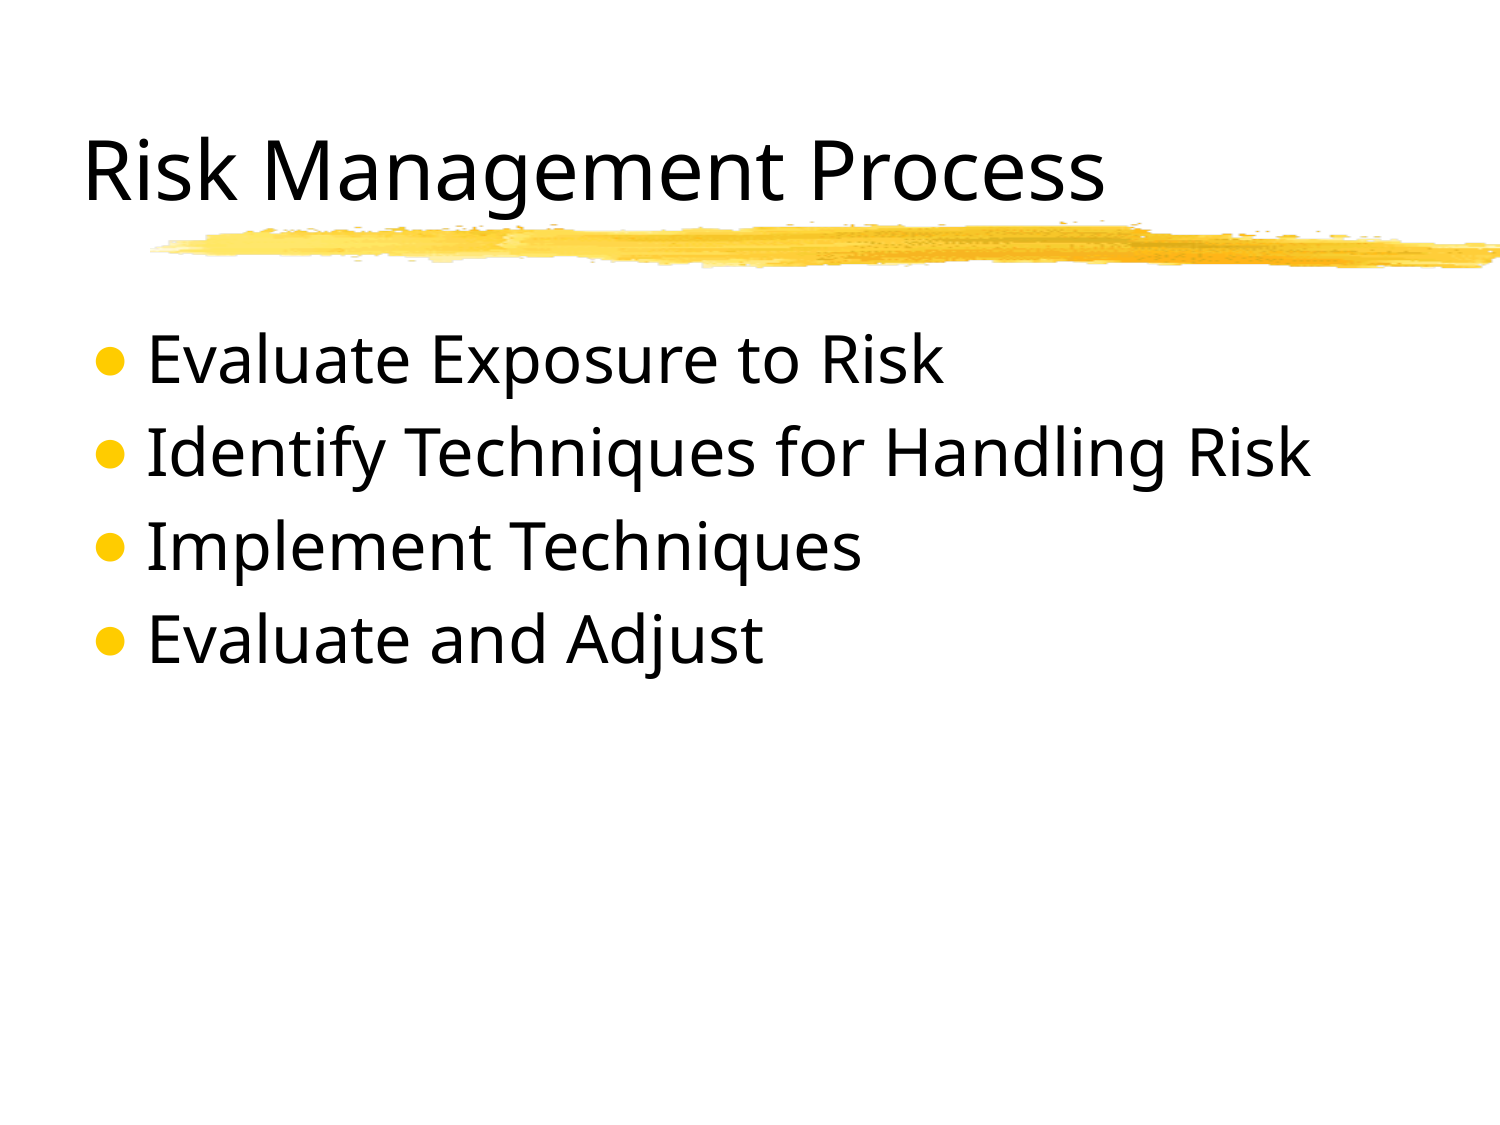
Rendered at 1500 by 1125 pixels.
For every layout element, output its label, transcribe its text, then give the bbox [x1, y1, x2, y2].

picture [150, 215, 1500, 279]
list Evaluate Exposure to Risk Identify Techniques for Handling Risk Implement Techniques Evaluate and Adjust [75, 309, 1417, 994]
title Risk Management Process [66, 37, 1342, 225]
